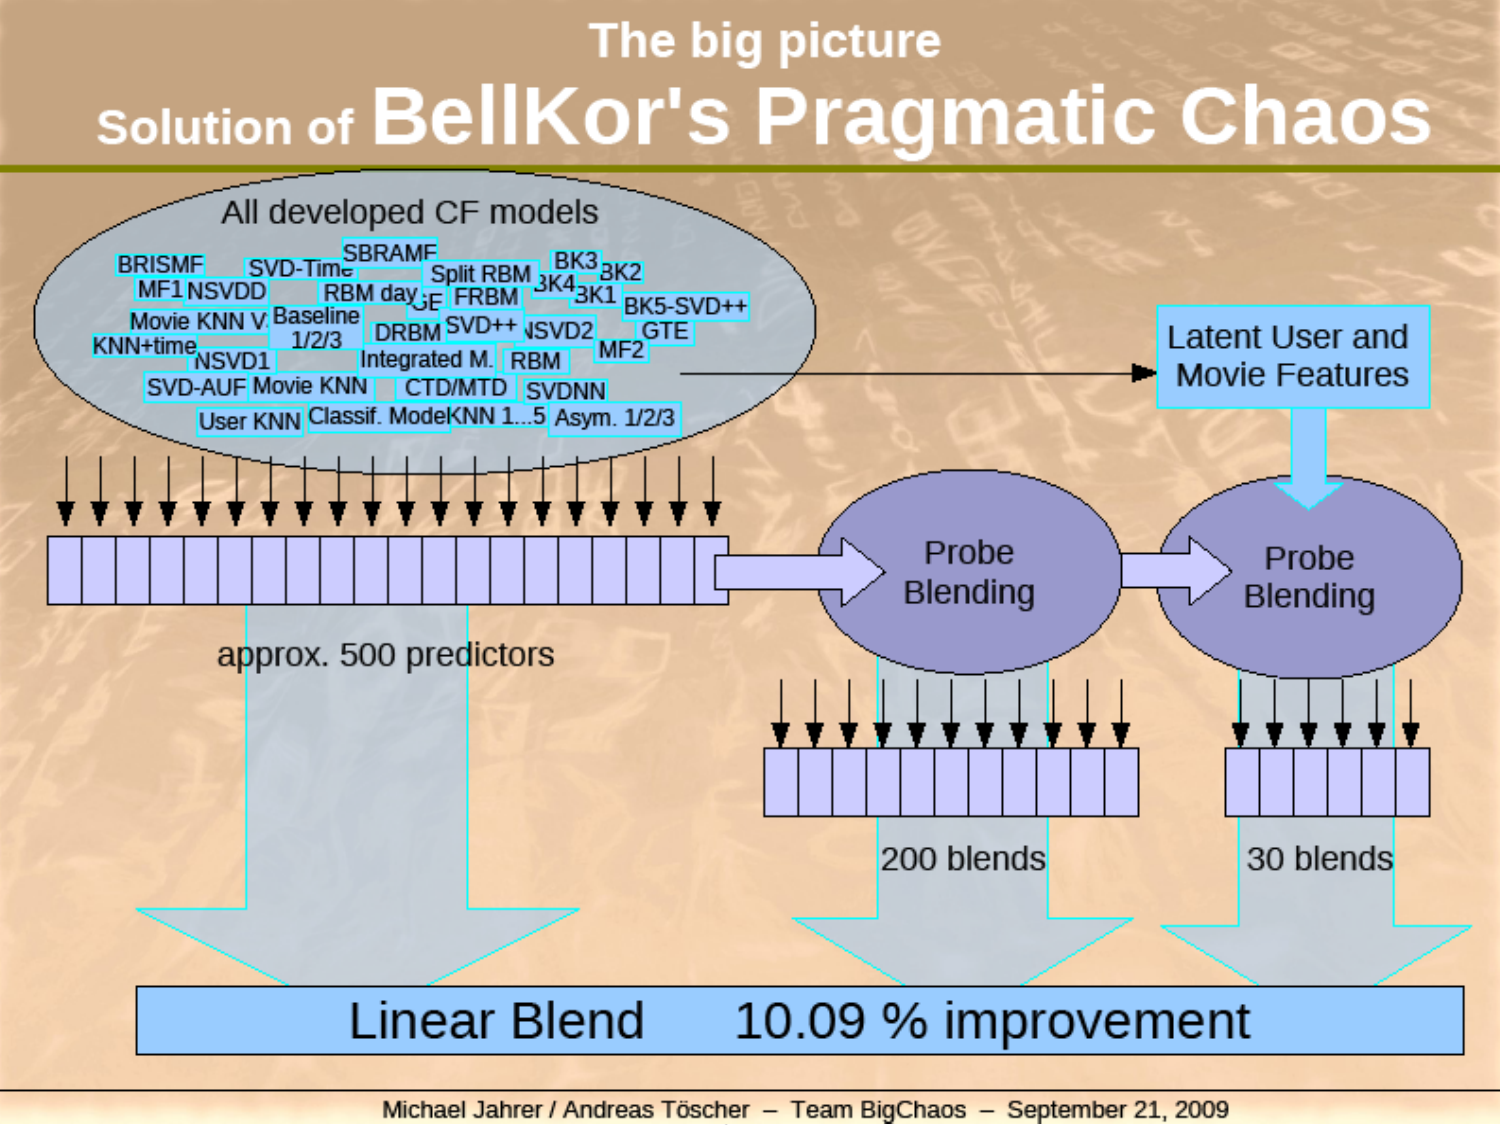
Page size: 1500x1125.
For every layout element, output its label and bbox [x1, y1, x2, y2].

list [0, 0, 1500, 1124]
